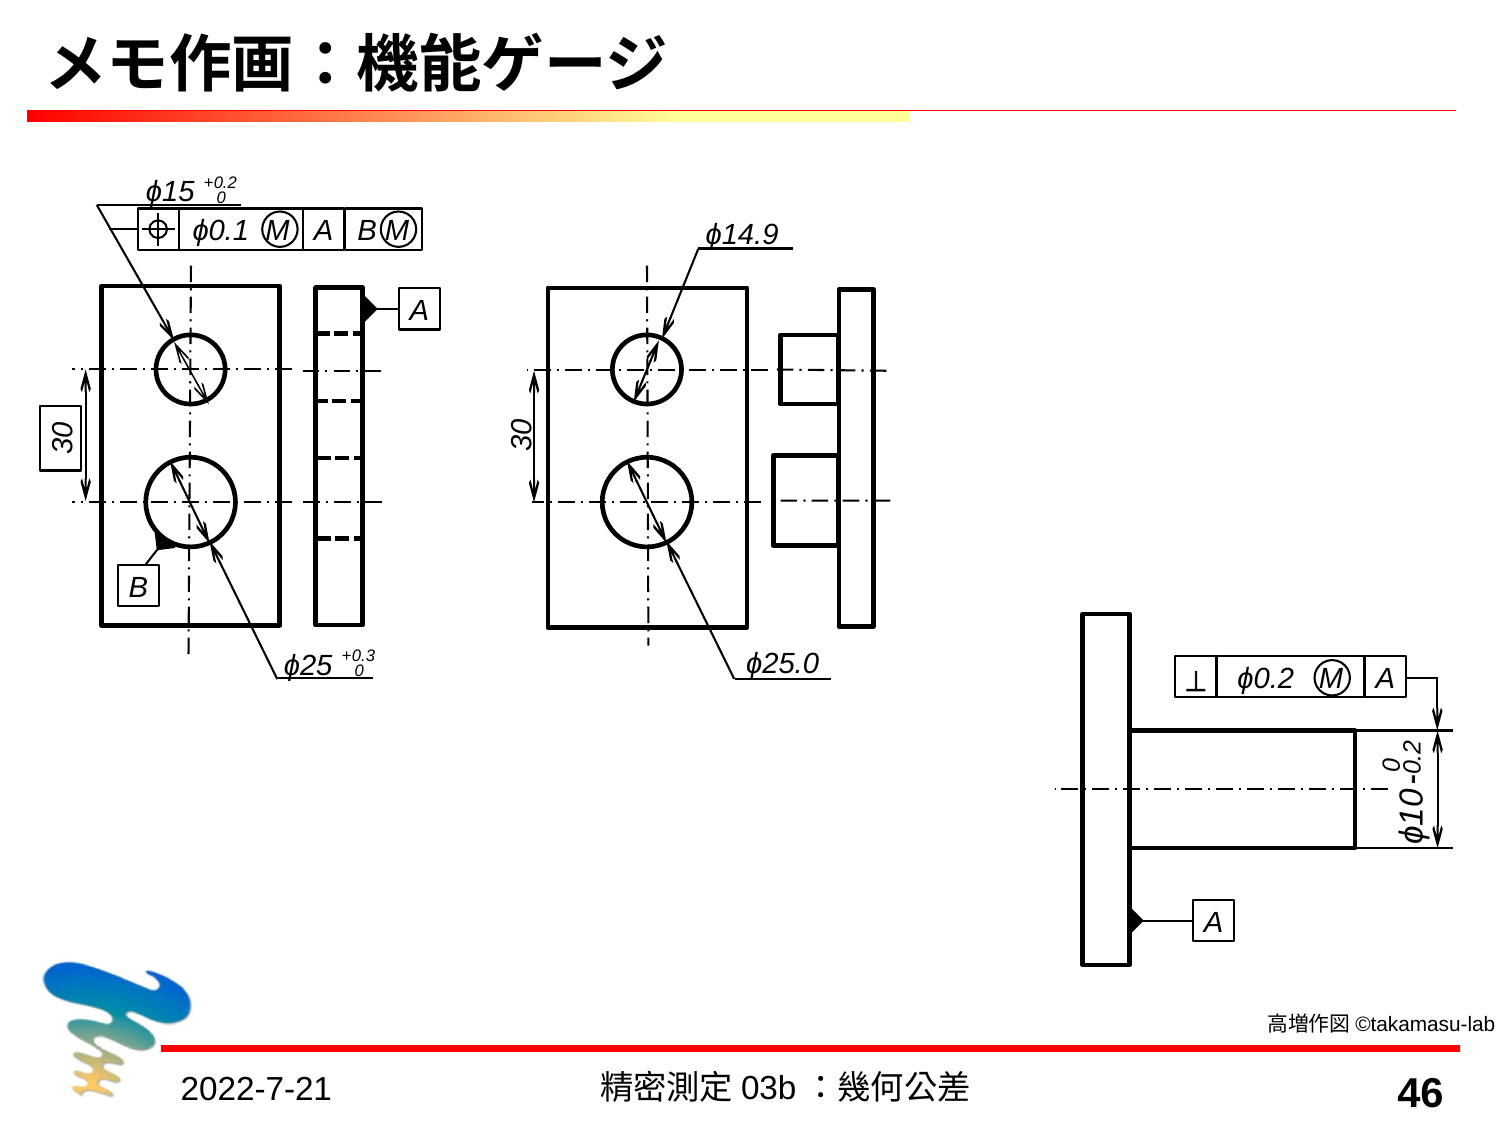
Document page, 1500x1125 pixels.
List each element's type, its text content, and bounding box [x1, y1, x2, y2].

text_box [39, 165, 441, 690]
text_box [494, 207, 891, 689]
text_box 高増作図©takamasu-lab [1261, 1004, 1500, 1042]
footer 精密測定03b：幾何公差 [395, 1058, 1176, 1103]
picture [17, 942, 207, 1119]
slide_number 46 [1210, 1058, 1460, 1103]
title メモ作画：機能ゲージ [29, 30, 1460, 107]
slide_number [165, 1059, 377, 1106]
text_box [1054, 613, 1454, 965]
